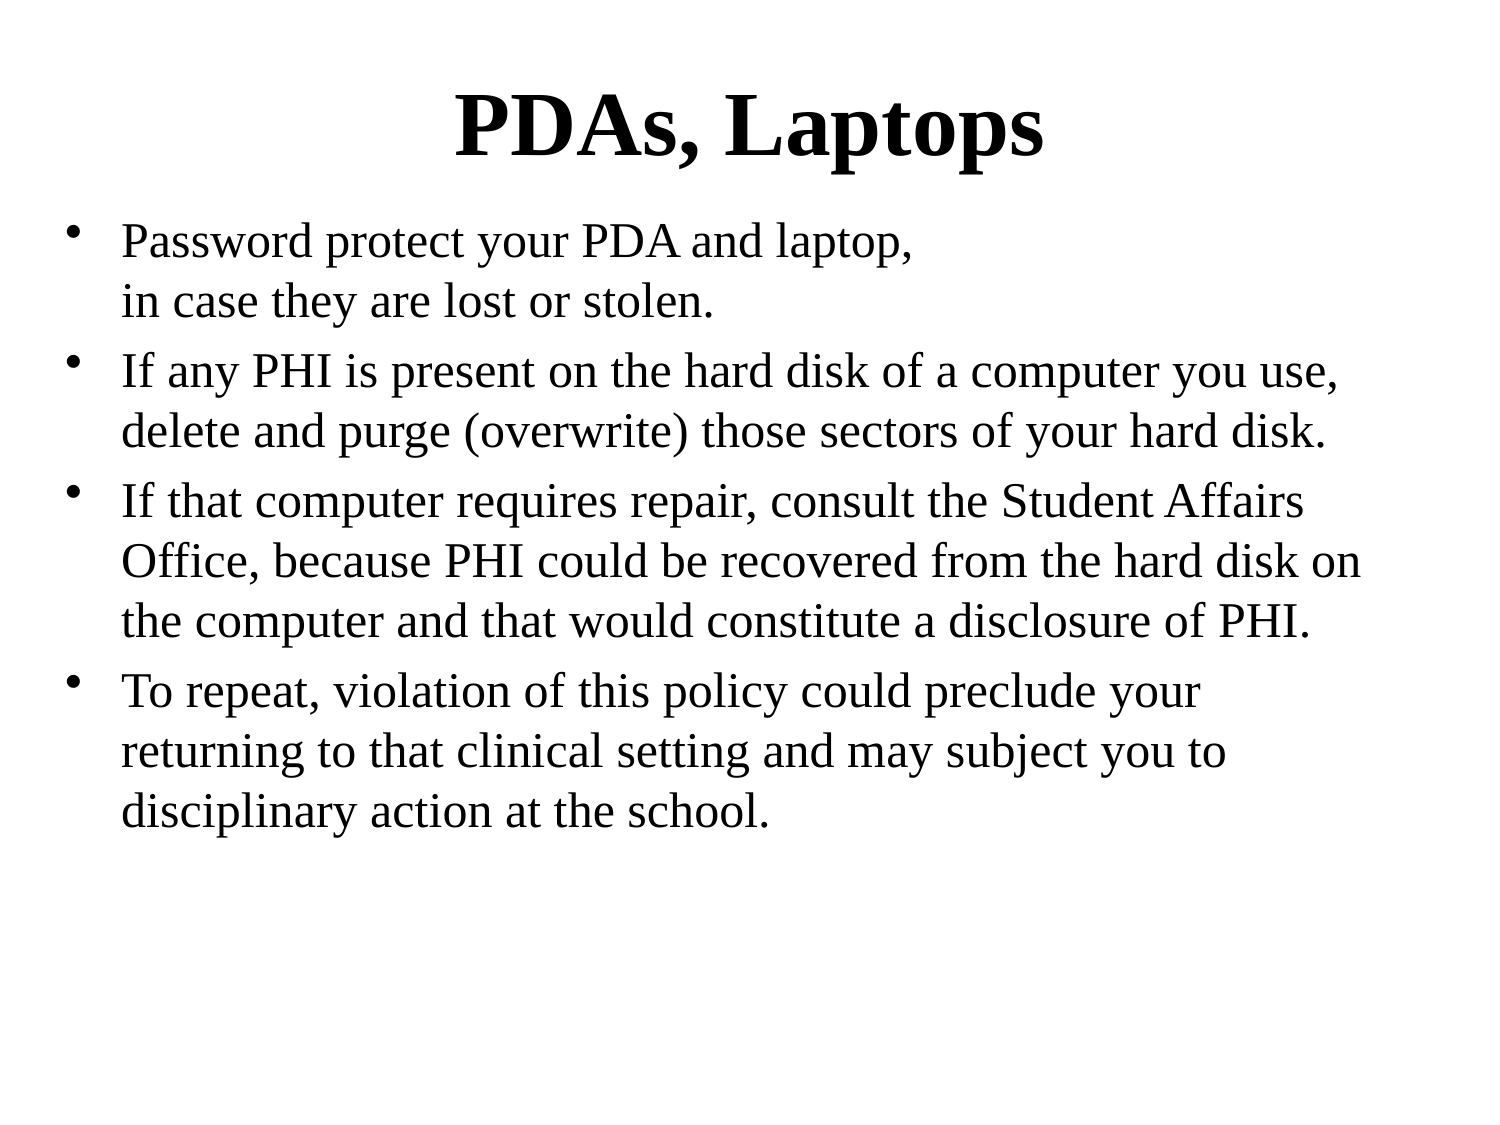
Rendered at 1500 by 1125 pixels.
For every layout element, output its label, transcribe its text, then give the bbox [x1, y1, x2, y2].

list Password protect your PDA and laptop, in case they are lost or stolen. If any PHI is present on the hard disk of a computer you use, delete and purge (overwrite) those sectors of your hard disk. If that computer requires repair, consult the Student Affairs Office, because PHI could be recovered from the hard disk on the computer and that would constitute a disclosure of PHI. To repeat, violation of this policy could preclude your returning to that clinical setting and may subject you to disciplinary action at the school. [50, 200, 1400, 875]
title PDAs, Laptops [112, 62, 1388, 175]
